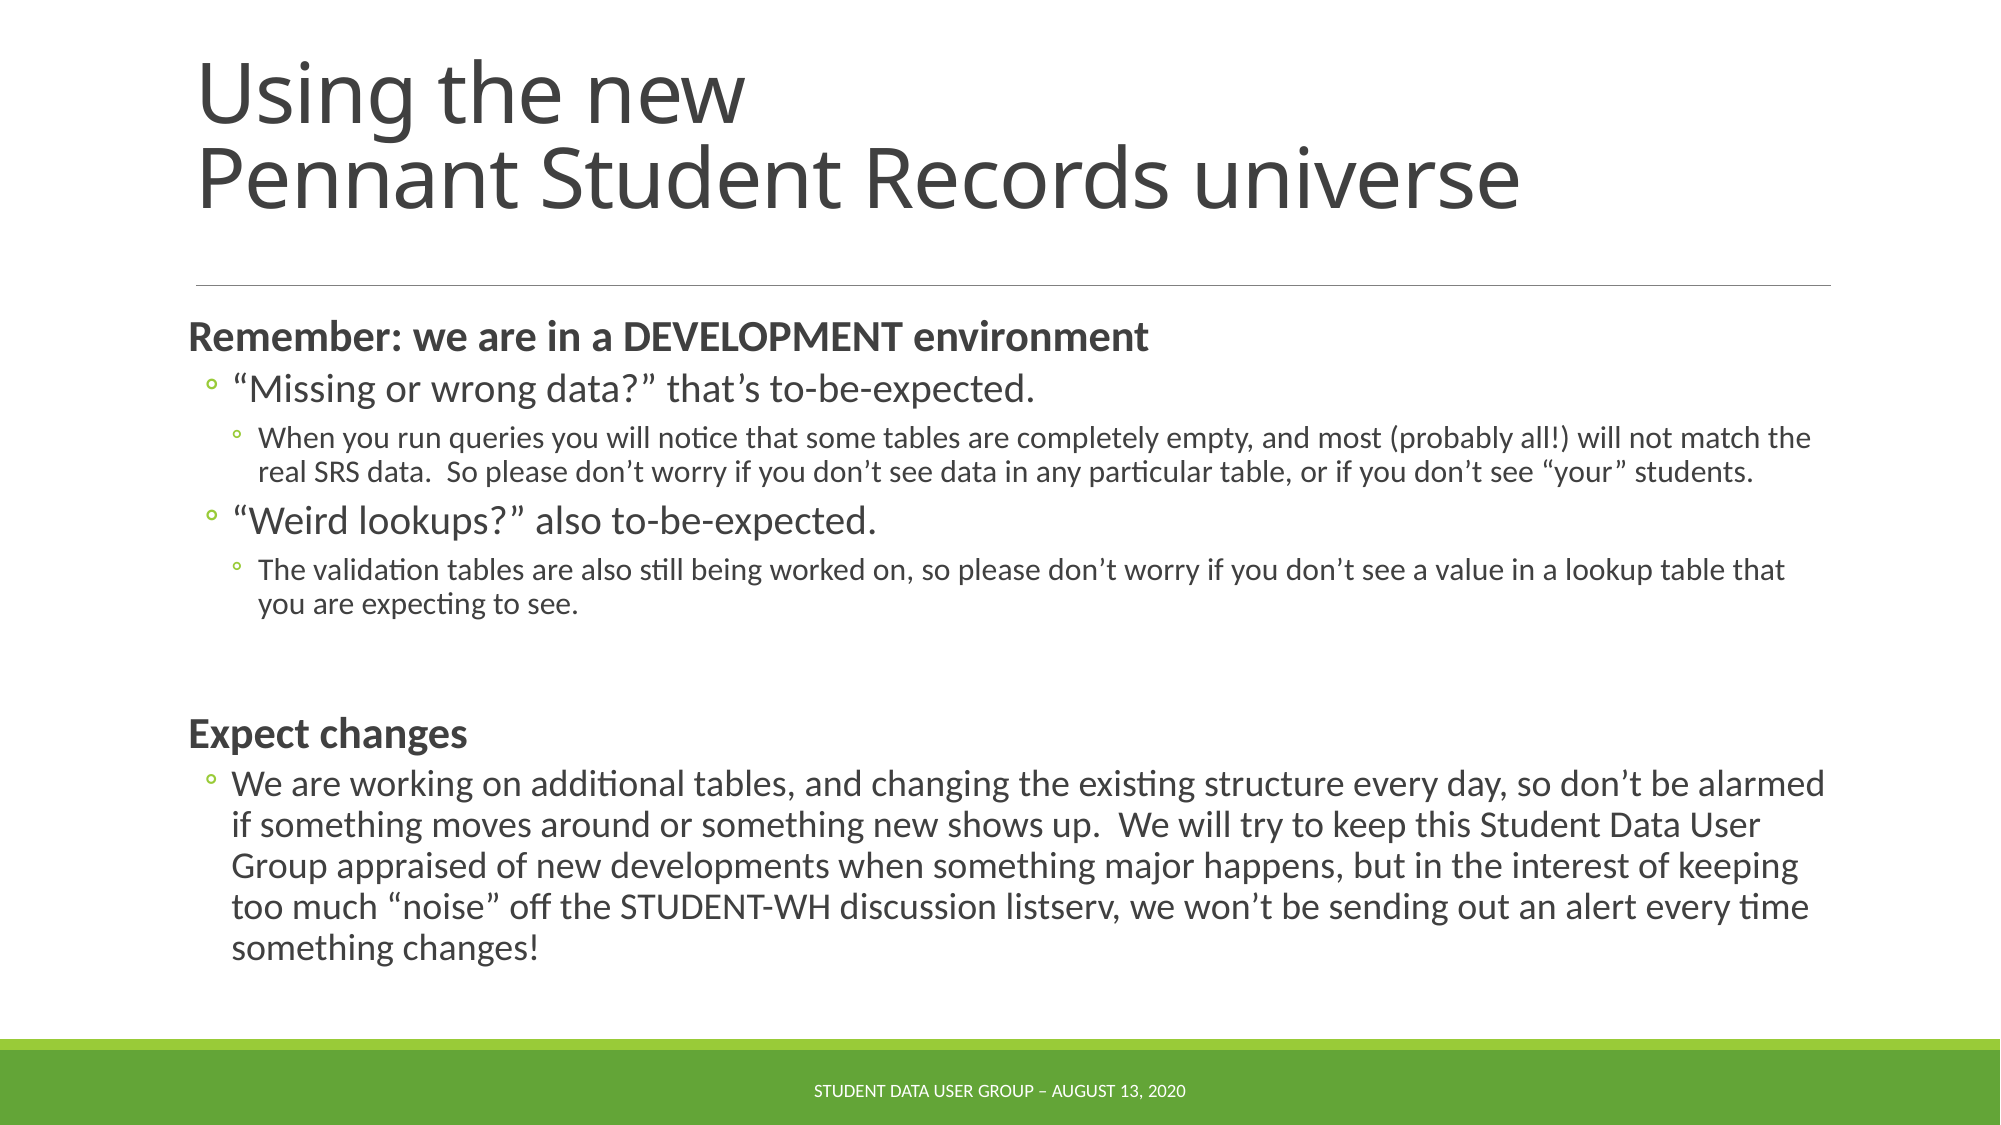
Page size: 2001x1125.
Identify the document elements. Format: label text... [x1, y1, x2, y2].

list Remember: we are in a DEVELOPMENT environment “Missing or wrong data?” that’s to-be-expected. When you run queries you will notice that some tables are completely empty, and most (probably all!) will not match the real SRS data. So please don’t worry if you don’t see data in any particular table, or if you don’t see “your” students. “Weird lookups?” also to-be-expected. The validation tables are also still being worked on, so please don’t worry if you don’t see a value in a lookup table that you are expecting to see. Expect changes We are working on additional tables, and changing the existing structure every day, so don’t be alarmed if something moves around or something new shows up. We will try to keep this Student Data User Group appraised of new developments when something major happens, but in the interest of keeping too much “noise” off the STUDENT-WH discussion listserv, we won’t be sending out an alert every time something changes! [174, 305, 1830, 988]
title Using the new Pennant Student Records universe [180, 47, 1830, 234]
text_box Student Data User Group – august 13, 2020 [604, 1059, 1396, 1120]
